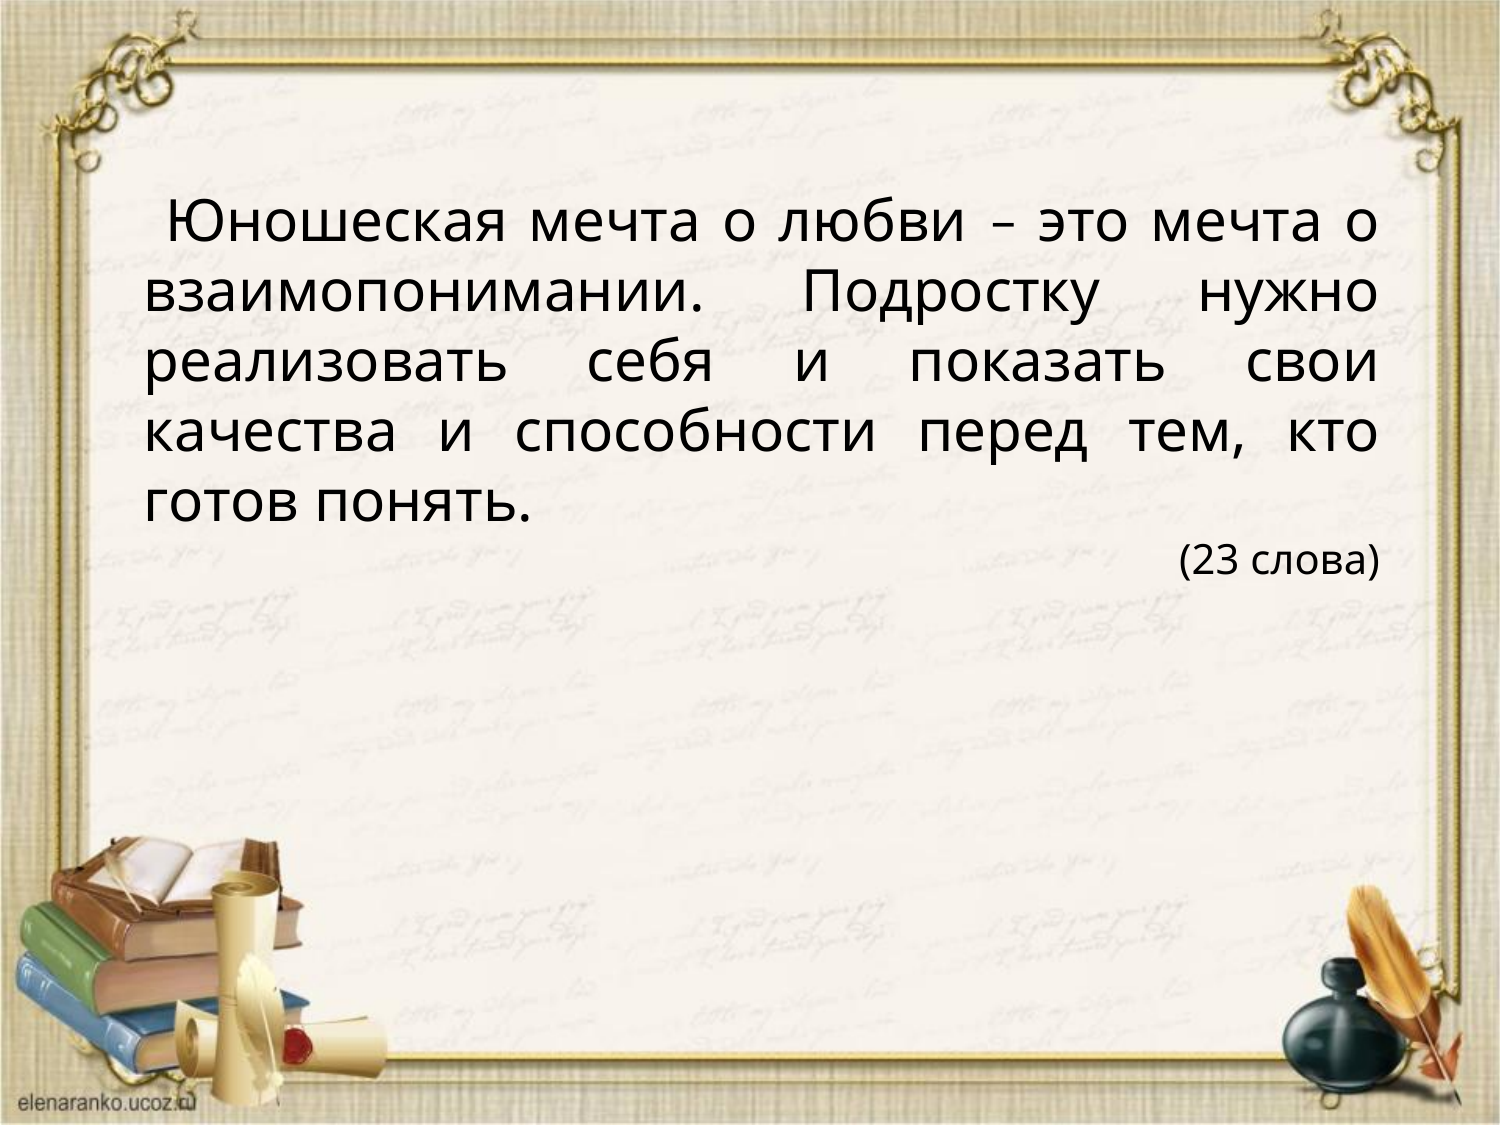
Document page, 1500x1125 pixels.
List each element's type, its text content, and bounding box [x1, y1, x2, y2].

picture [0, 0, 1500, 1125]
text_box Юношеская мечта о любви – это мечта о взаимопонимании. Подростку нужно реализовать себя и показать свои качества и способности перед тем, кто готов понять. (23 слова) [128, 175, 1395, 591]
